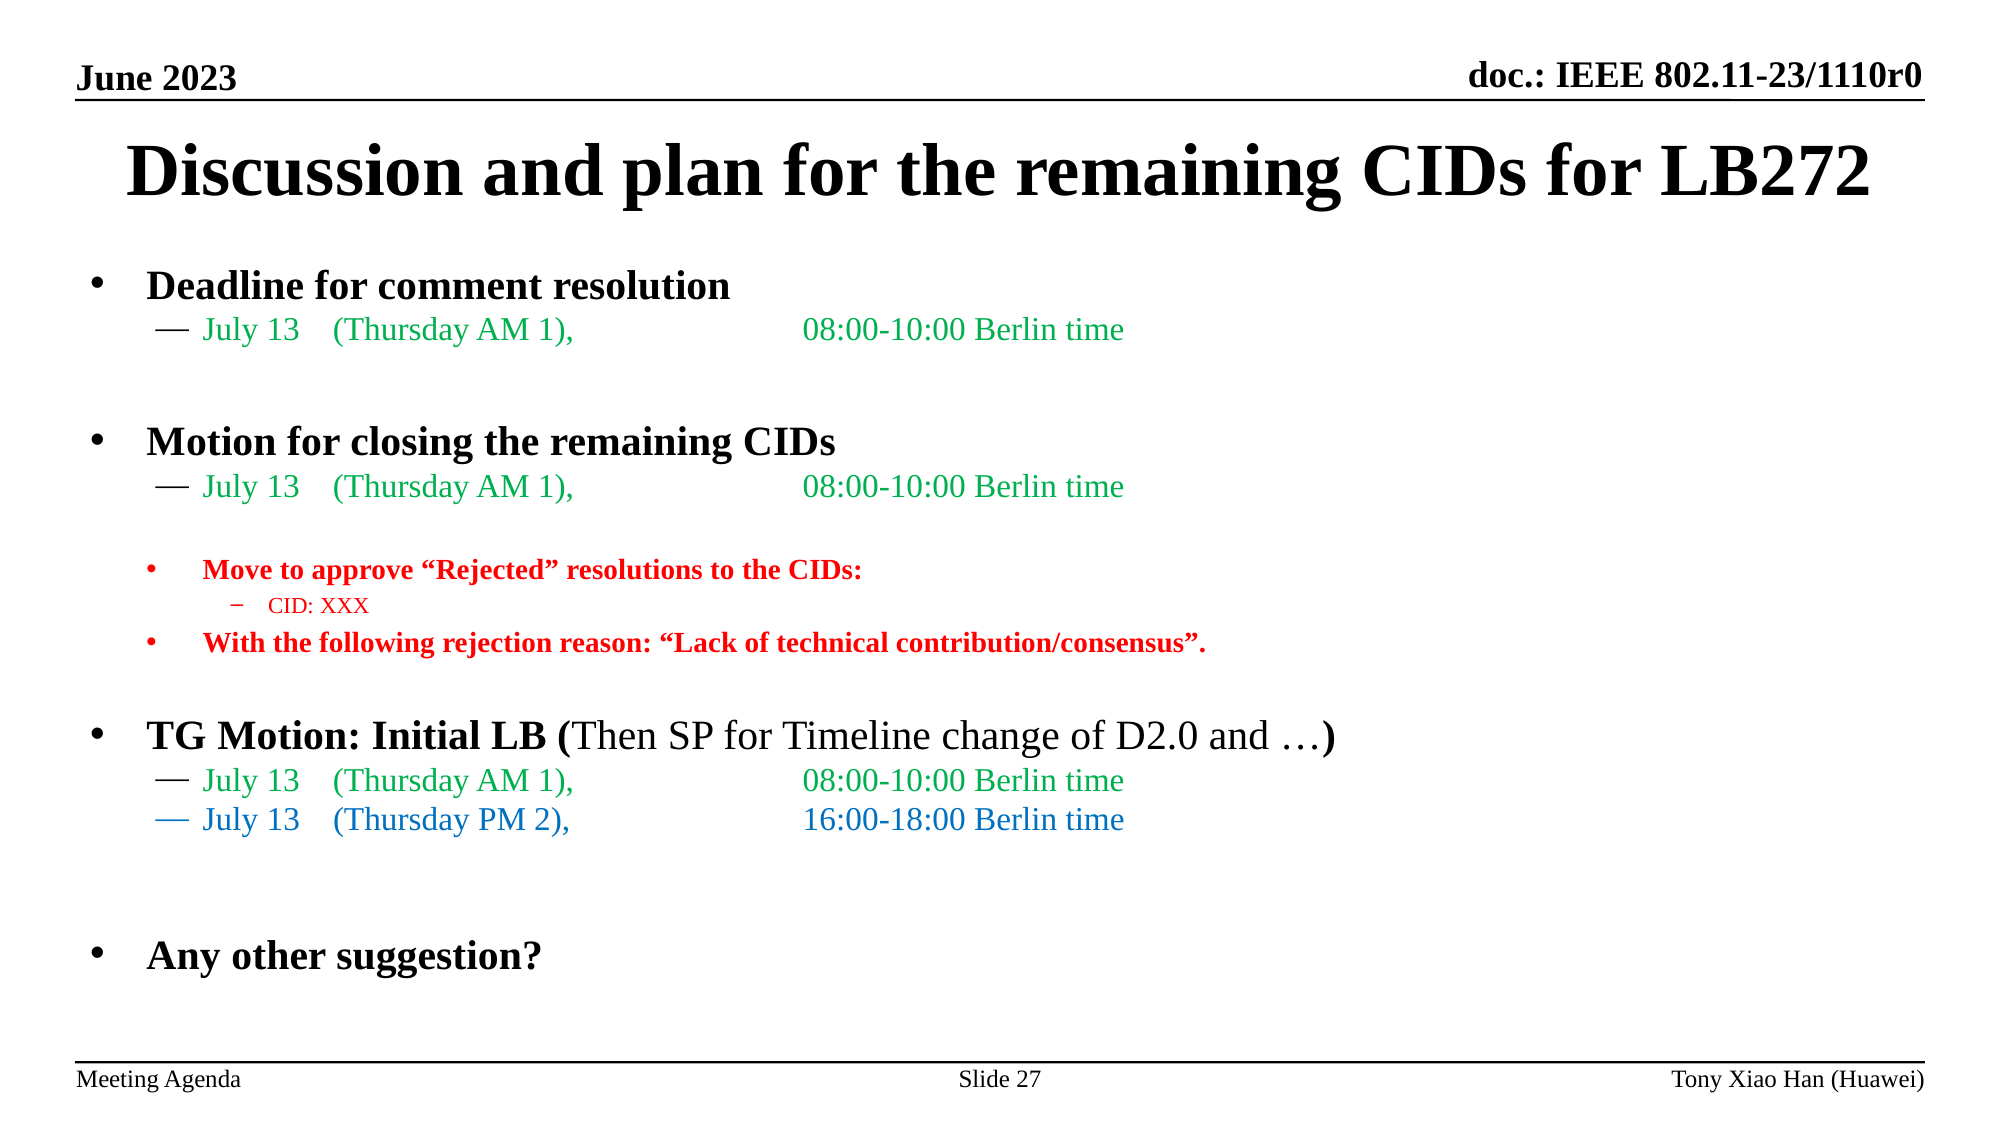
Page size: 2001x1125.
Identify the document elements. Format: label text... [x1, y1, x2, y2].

text_box Discussion and plan for the remaining CIDs for LB272 [75, 112, 1925, 225]
text_box Deadline for comment resolution July 13 (Thursday AM 1), 08:00-10:00 Berlin time Motion for closing the remaining CIDs July 13 (Thursday AM 1), 08:00-10:00 Berlin time Move to approve “Rejected” resolutions to the CIDs: CID: XXX With the following rejection reason: “Lack of technical contribution/consensus”. TG Motion: Initial LB (Then SP for Timeline change of D2.0 and …) July 13 (Thursday AM 1), 08:00-10:00 Berlin time July 13 (Thursday PM 2), 16:00-18:00 Berlin time Any other suggestion? [75, 249, 1925, 1043]
